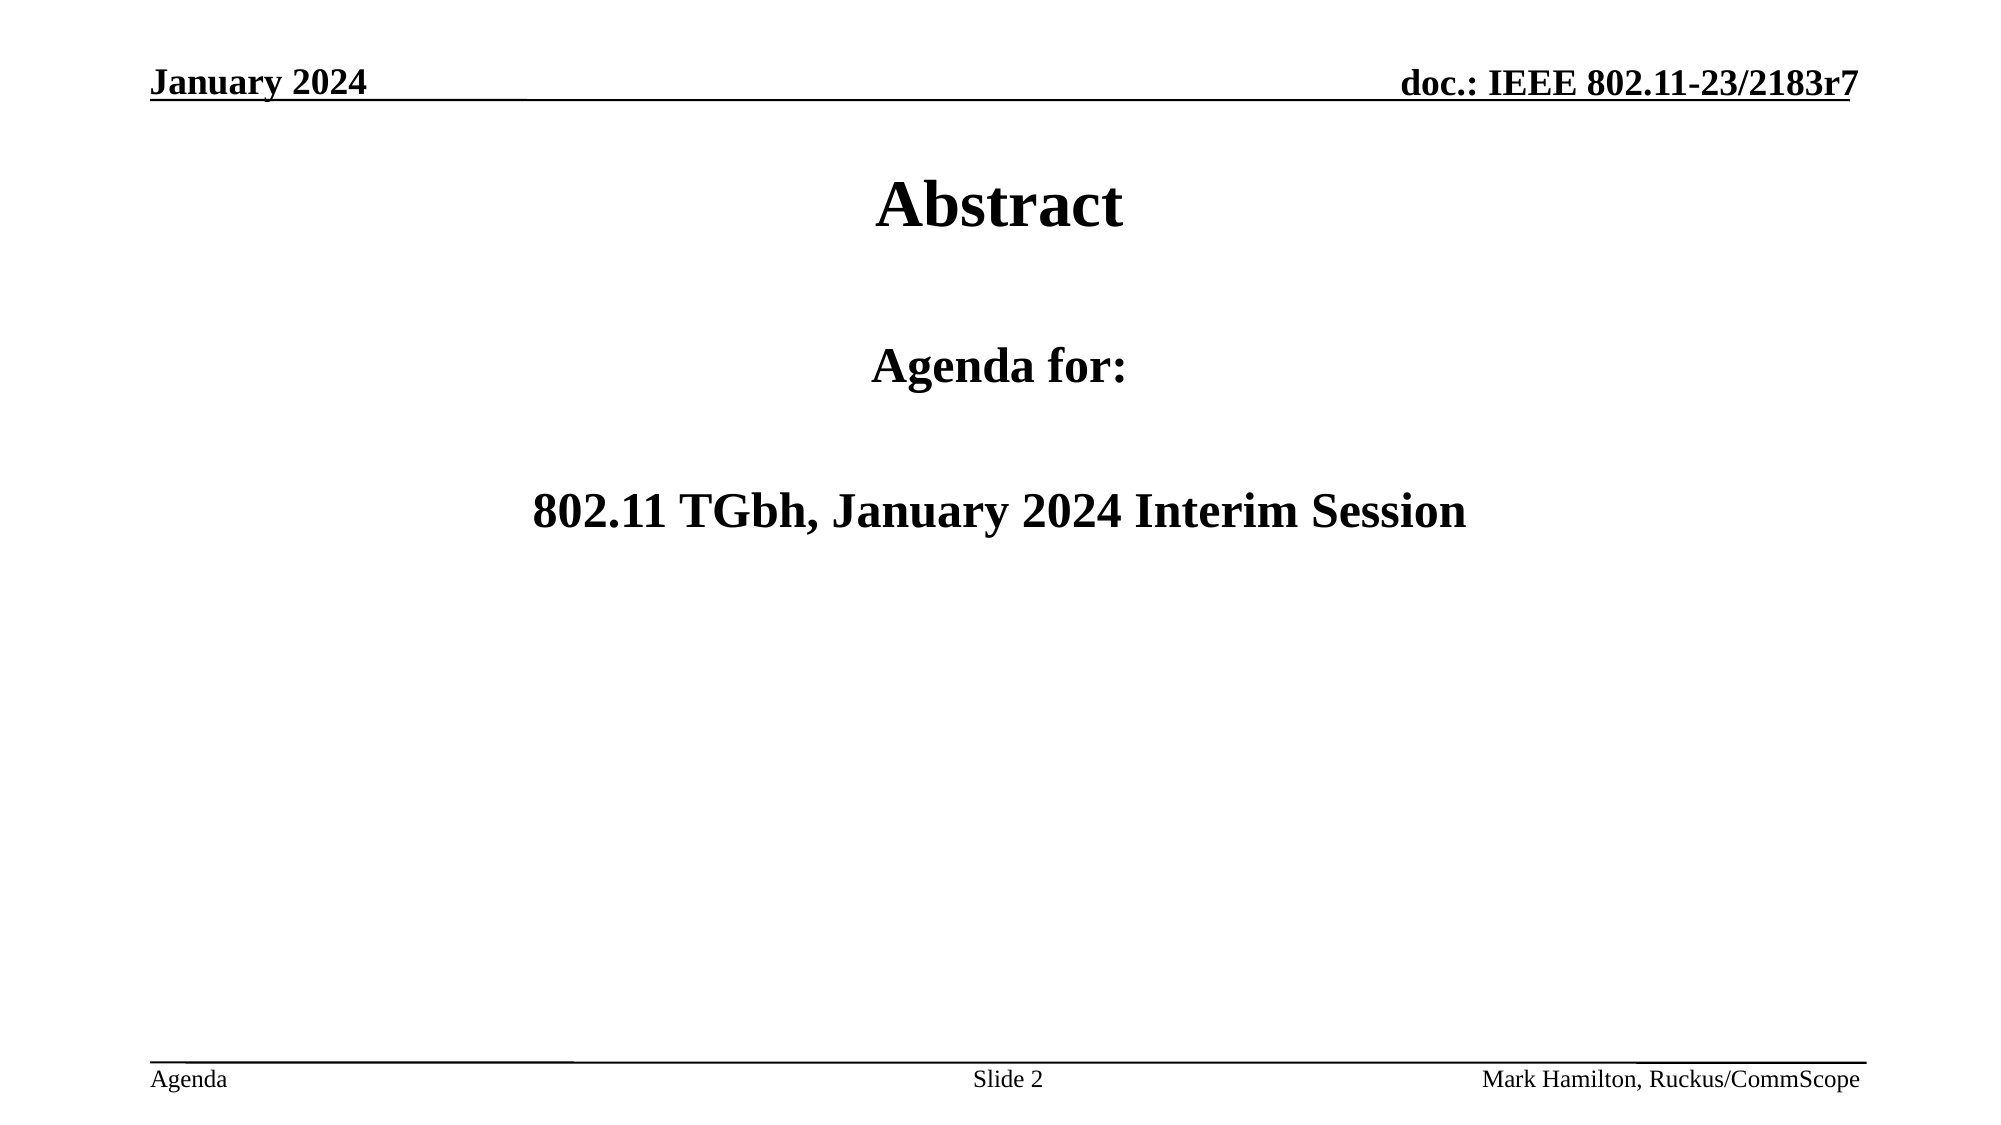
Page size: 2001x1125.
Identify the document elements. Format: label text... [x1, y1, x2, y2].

list Agenda for: 802.11 TGbh, January 2024 Interim Session [149, 324, 1850, 1000]
slide_number Slide 2 [950, 1061, 1067, 1123]
title Abstract [149, 112, 1850, 288]
